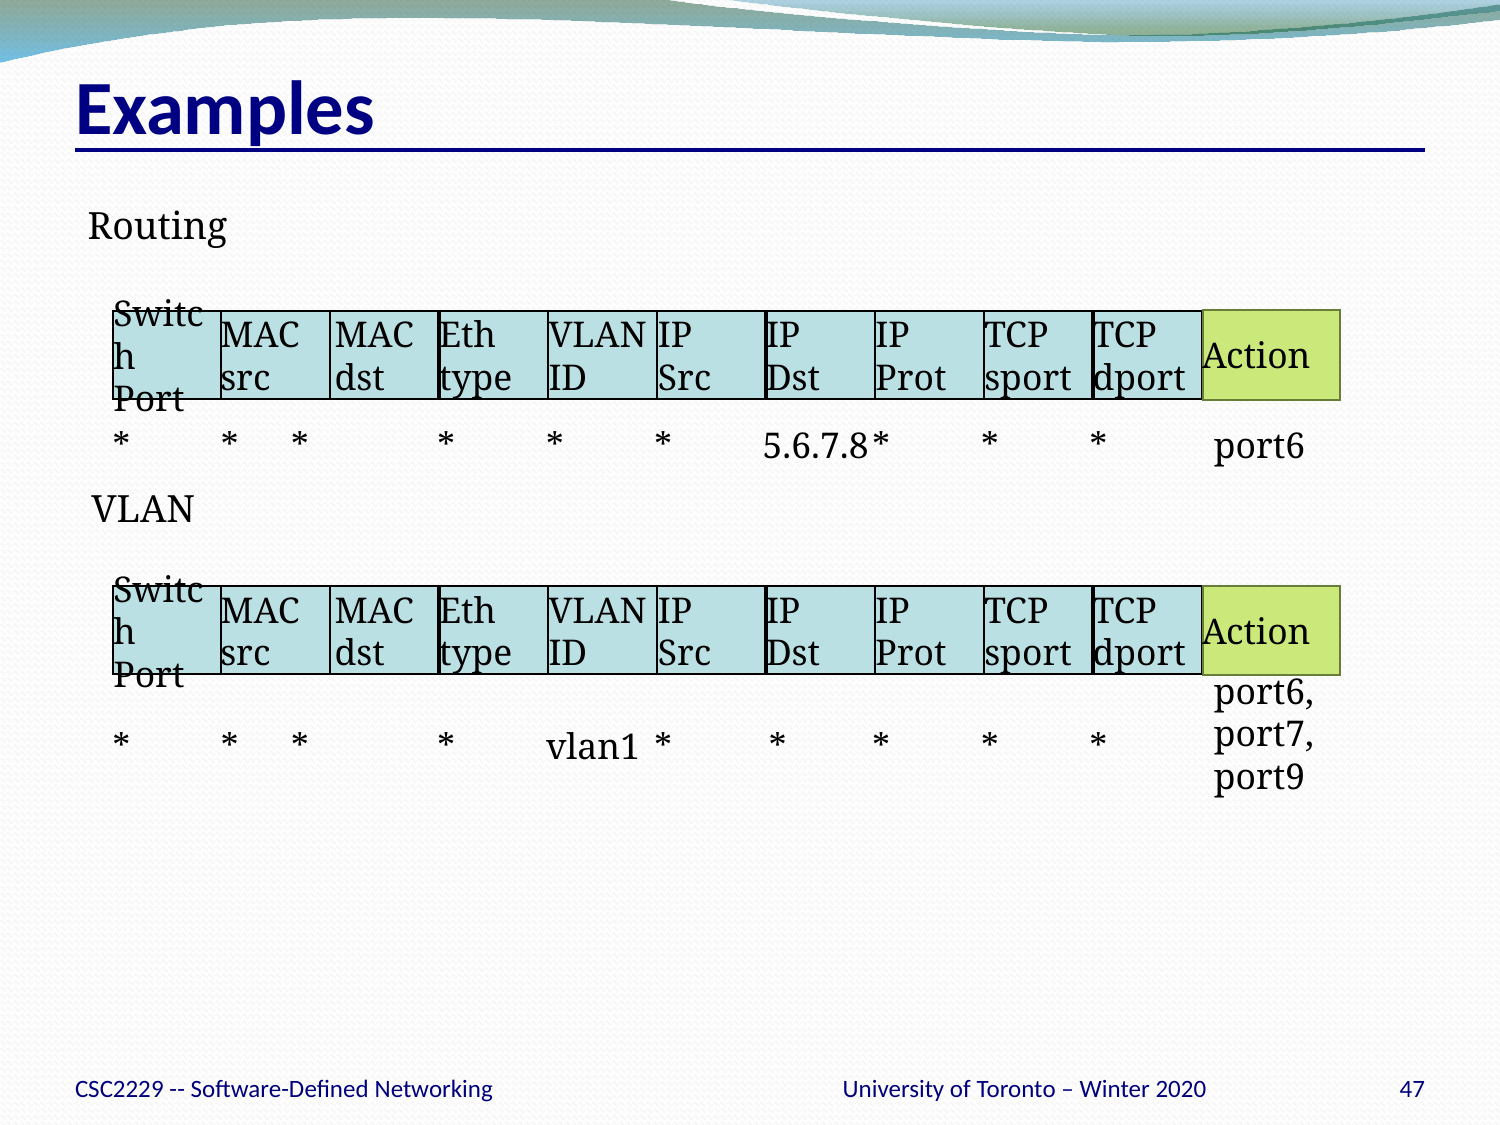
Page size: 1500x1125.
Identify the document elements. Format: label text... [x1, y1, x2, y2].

text_box * [220, 417, 291, 471]
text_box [112, 307, 1341, 403]
text_box * [291, 417, 437, 471]
text_box * [1089, 417, 1198, 471]
text_box VLAN [91, 484, 195, 530]
text_box Routing [87, 201, 228, 248]
footer University of Toronto – Winter 2020 [787, 1042, 1263, 1103]
text_box * [112, 417, 220, 471]
text_box * [980, 719, 1089, 773]
text_box * [1089, 719, 1198, 773]
text_box vlan1 [546, 719, 654, 773]
text_box * [654, 719, 763, 773]
text_box port6, port7,port9 [1213, 690, 1323, 800]
slide_number CSC2229 -- Software-Defined Networking [75, 1042, 763, 1103]
text_box * [112, 719, 220, 773]
text_box * [980, 417, 1089, 471]
text_box * [654, 417, 762, 471]
text_box * [768, 719, 872, 773]
text_box port6 [1213, 417, 1323, 471]
text_box * [872, 719, 980, 773]
text_box * [872, 417, 980, 471]
text_box * [437, 719, 546, 773]
slide_number 47 [1299, 1042, 1425, 1103]
text_box 5.6.7.8 [762, 417, 871, 471]
text_box * [291, 719, 437, 773]
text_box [112, 583, 1341, 678]
text_box * [437, 417, 546, 471]
text_box * [220, 719, 291, 773]
title Examples [75, 50, 1425, 150]
text_box * [546, 417, 654, 471]
